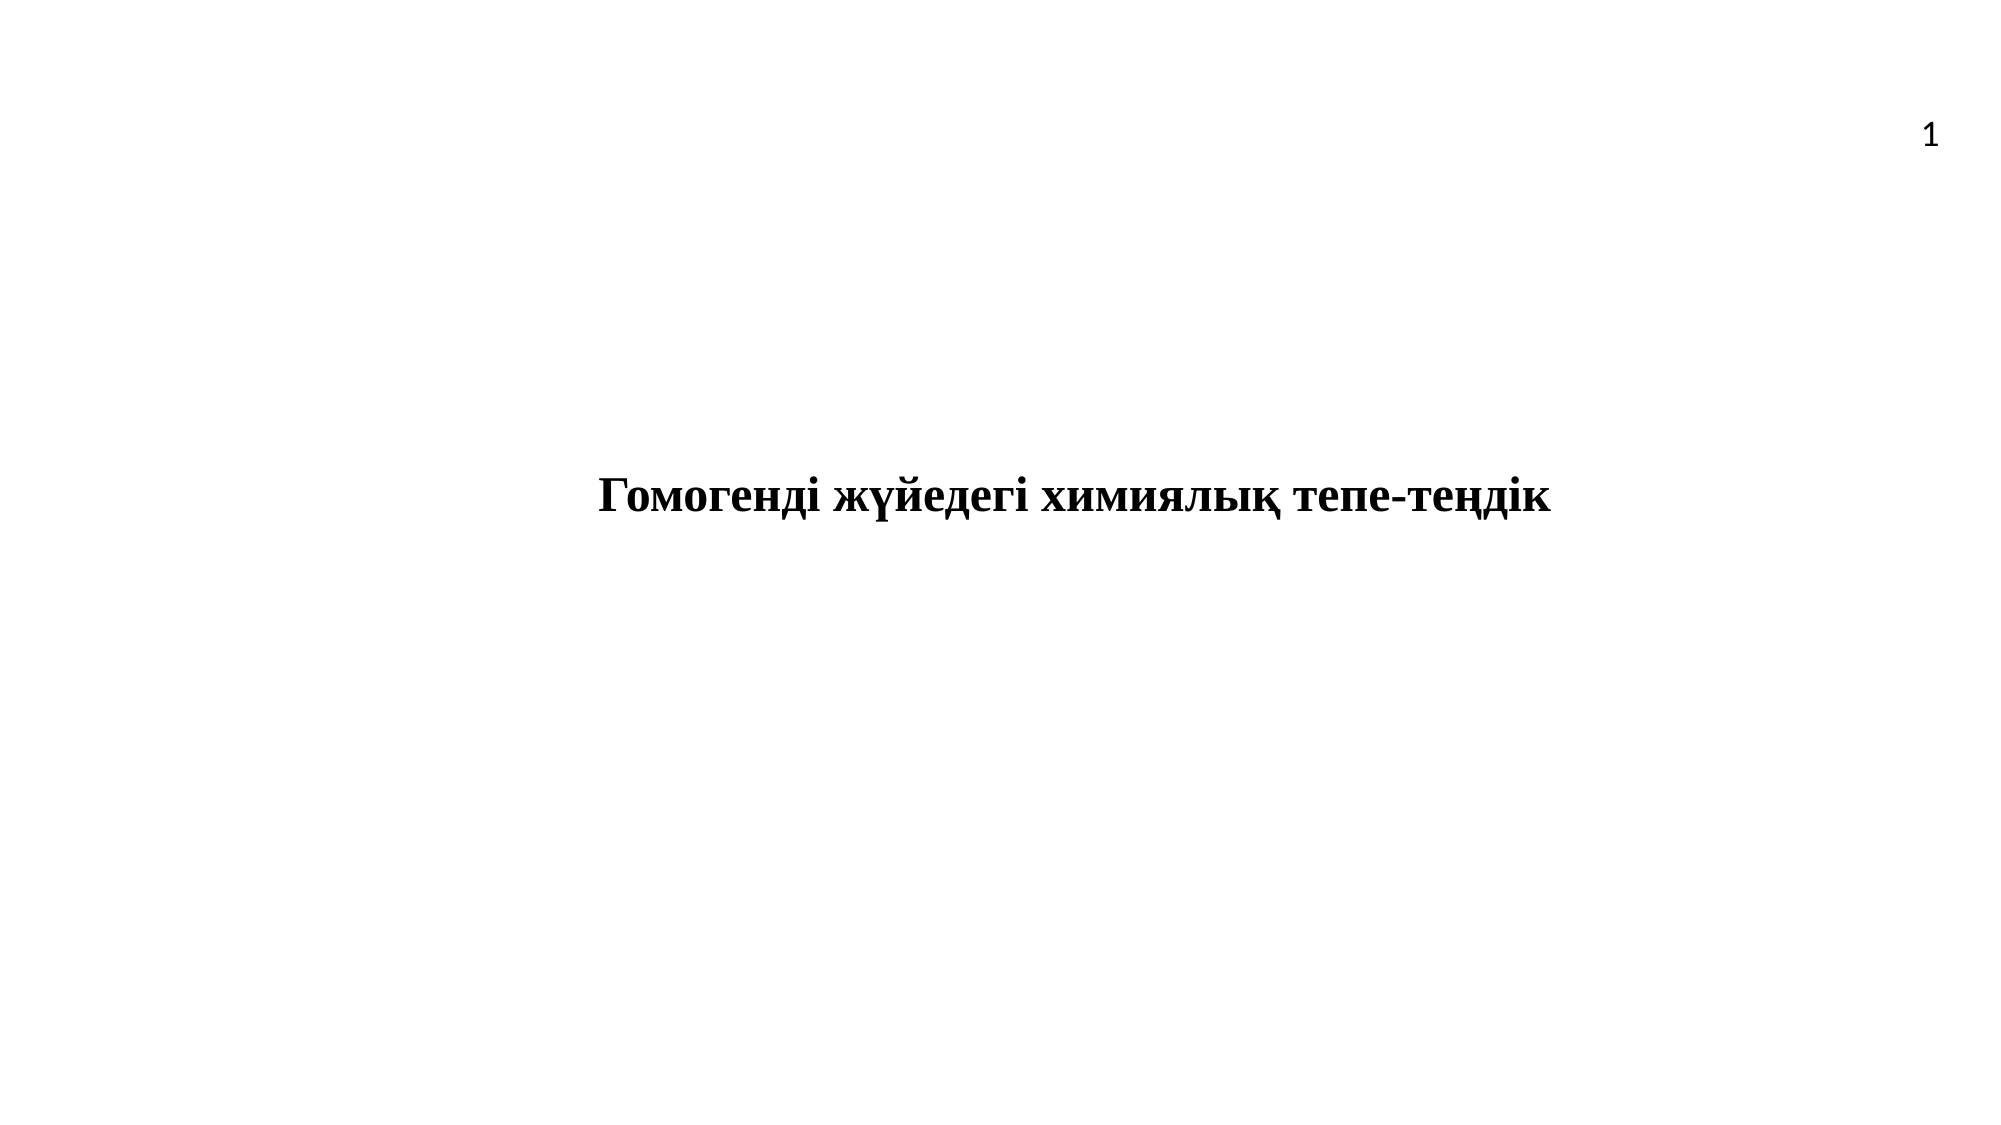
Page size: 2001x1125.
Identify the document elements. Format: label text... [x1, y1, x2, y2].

text_box 1 [1905, 101, 1955, 162]
text_box Гомогенді жүйедегі химиялық тепе-теңдік [583, 453, 1579, 529]
